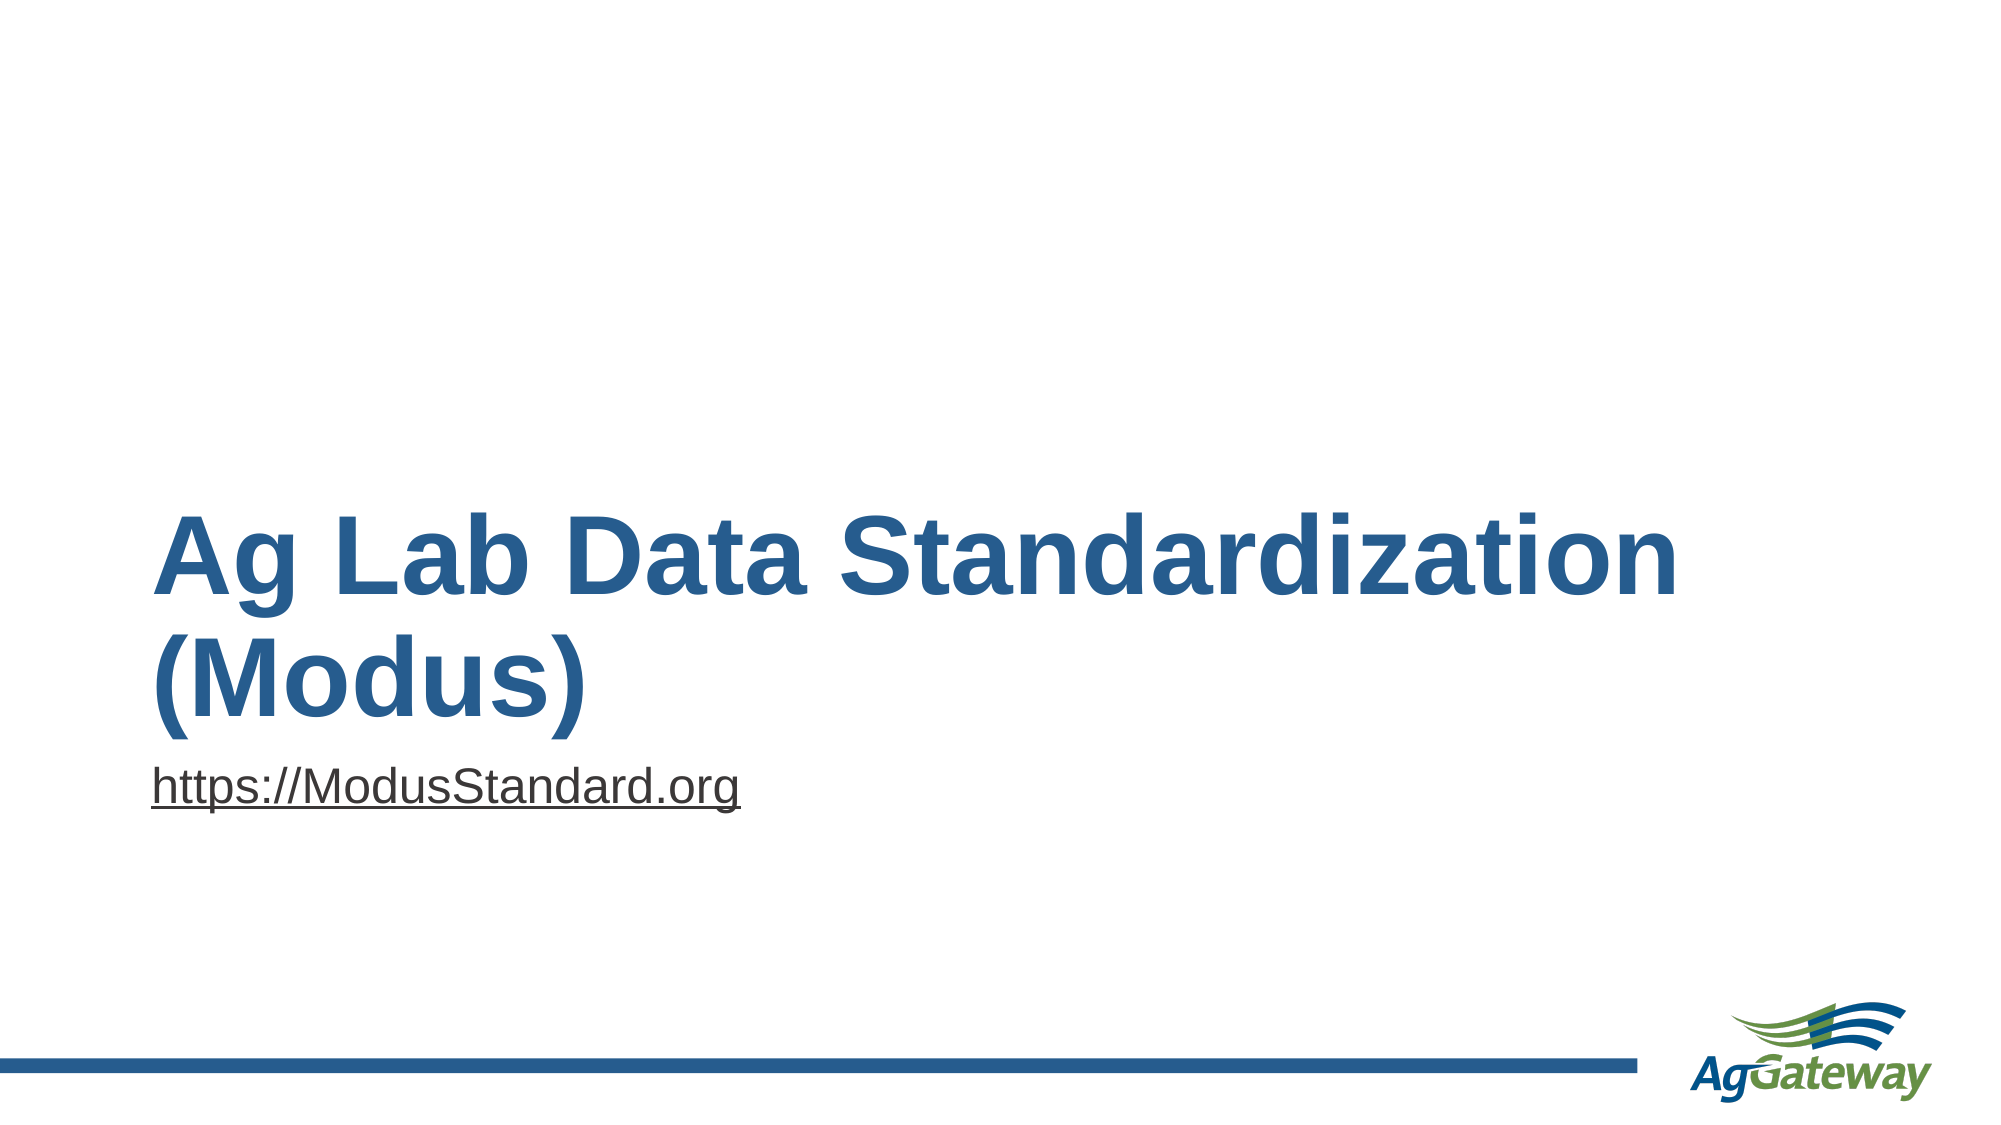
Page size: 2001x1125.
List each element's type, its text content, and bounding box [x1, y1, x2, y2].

list https://ModusStandard.org [136, 752, 1862, 999]
title Ag Lab Data Standardization (Modus) [136, 280, 1862, 749]
picture [1625, 963, 1991, 1125]
